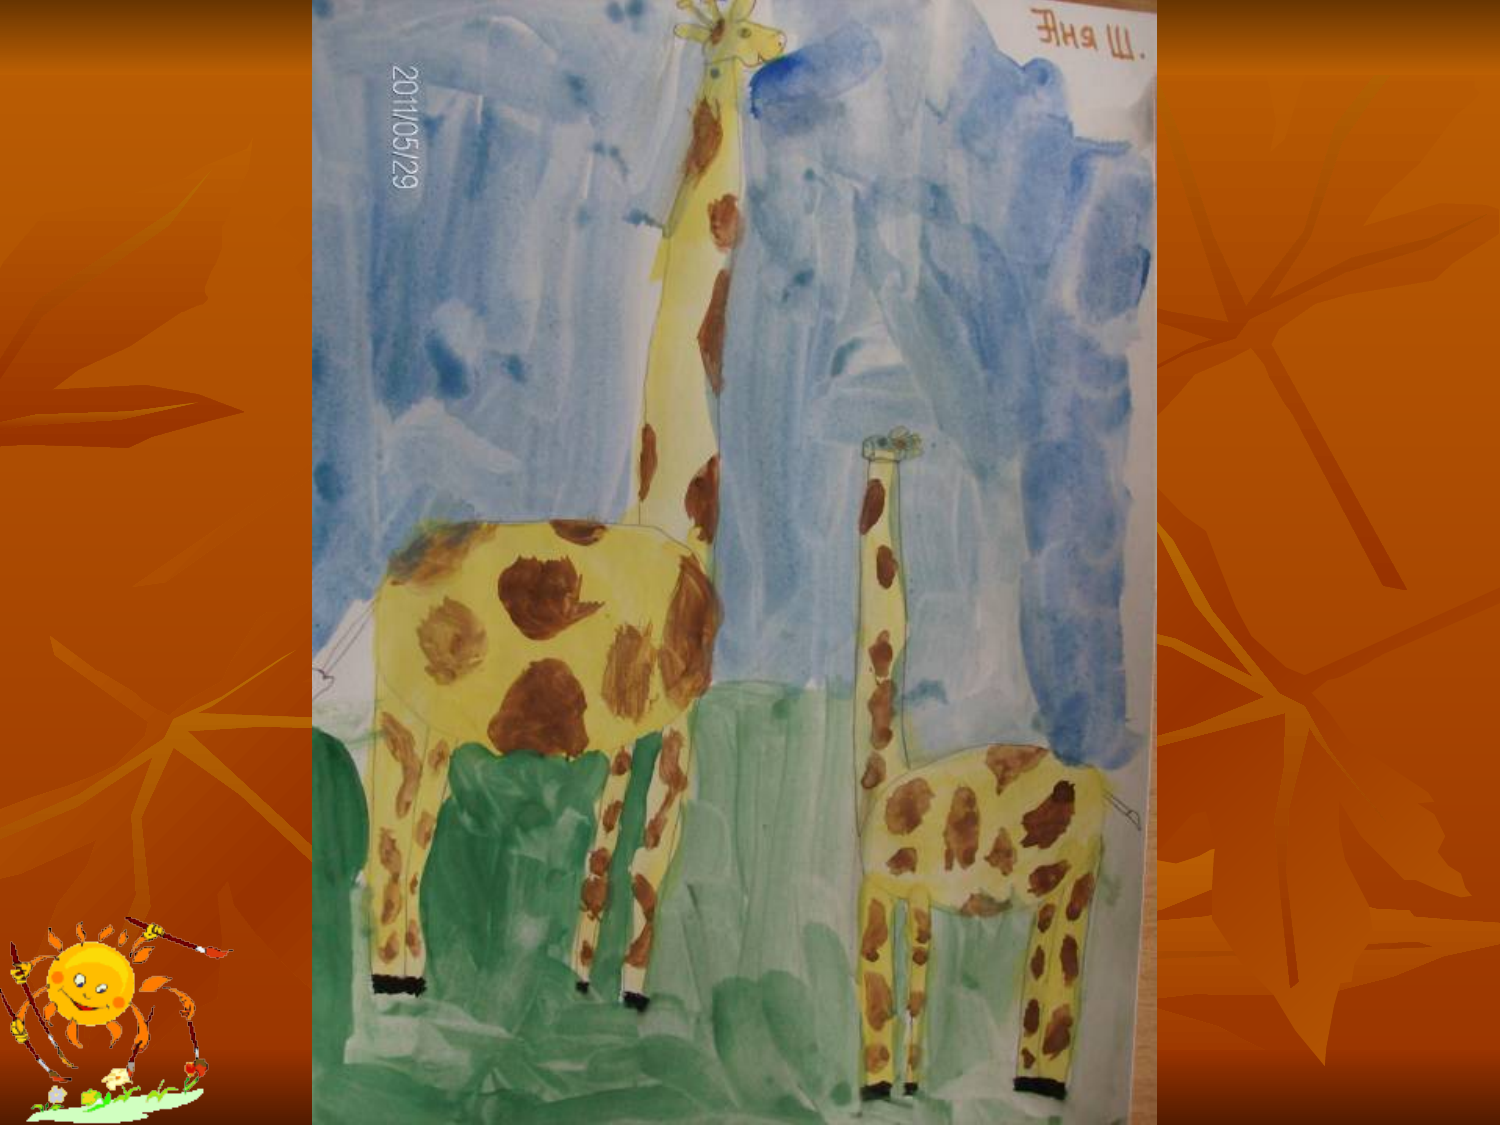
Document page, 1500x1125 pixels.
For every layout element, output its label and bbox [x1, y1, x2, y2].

picture [0, 916, 235, 1125]
picture [312, 0, 1158, 1125]
